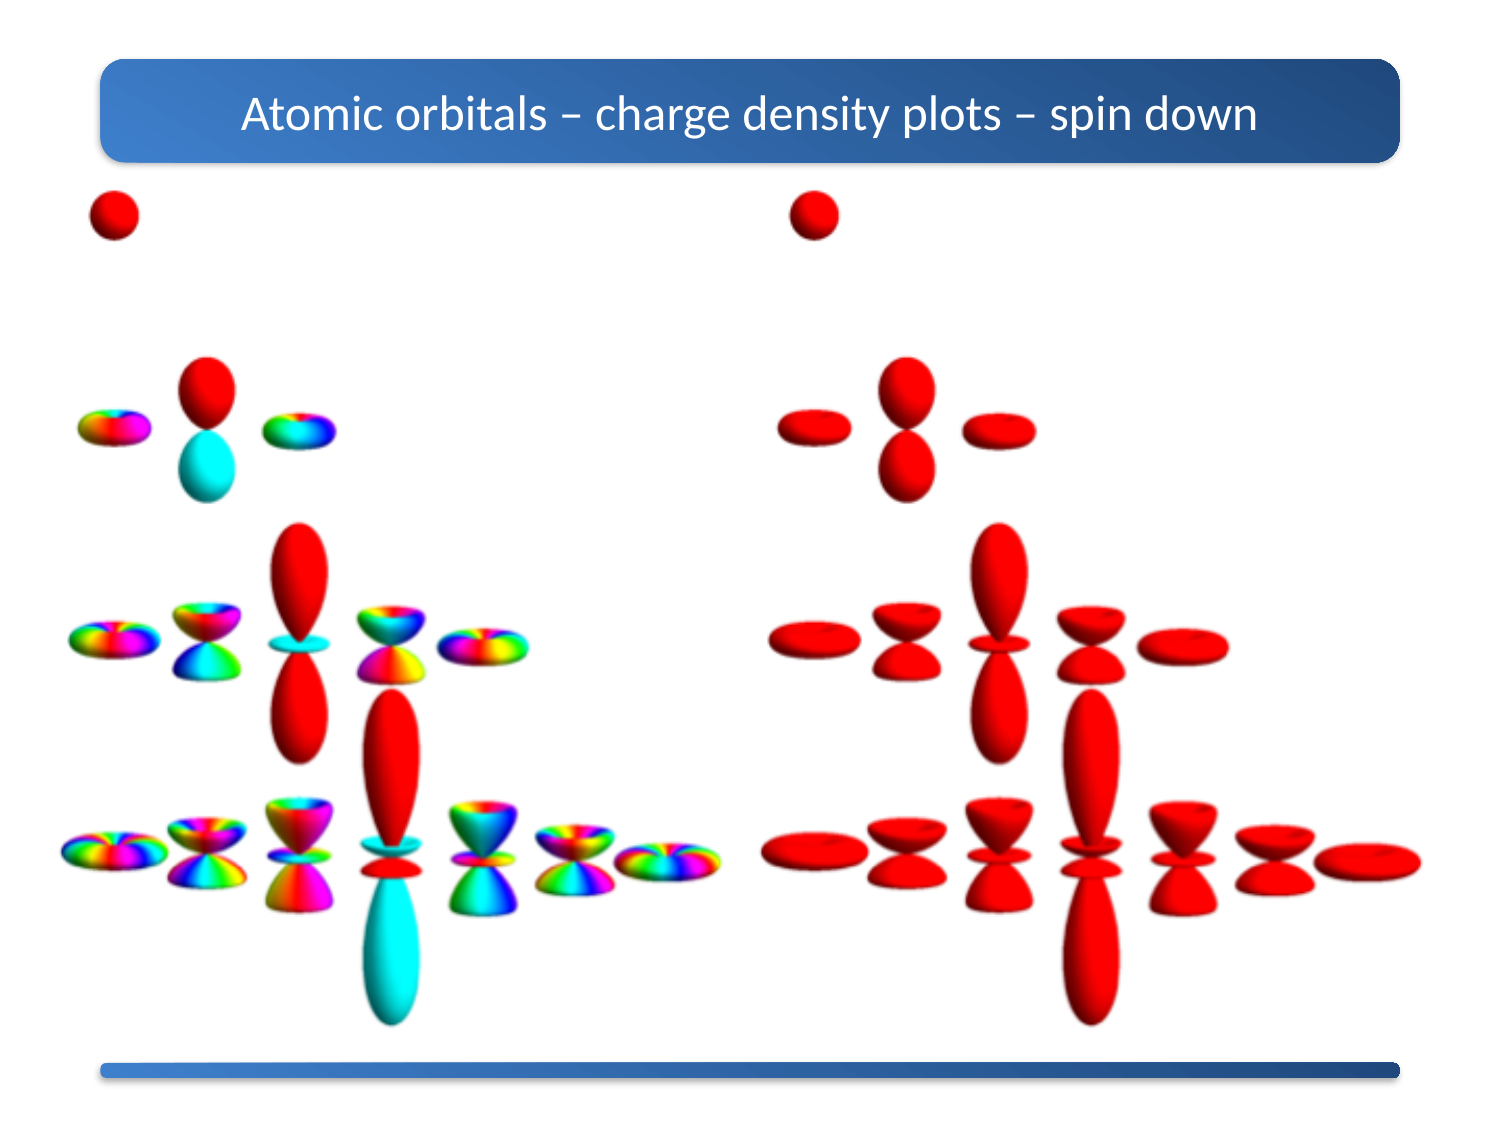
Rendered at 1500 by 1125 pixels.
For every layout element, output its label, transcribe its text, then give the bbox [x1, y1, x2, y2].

text_box [99, 1071, 1401, 1079]
picture [41, 162, 1442, 1063]
text_box Atomic orbitals – charge density plots – spin down [99, 58, 1401, 160]
